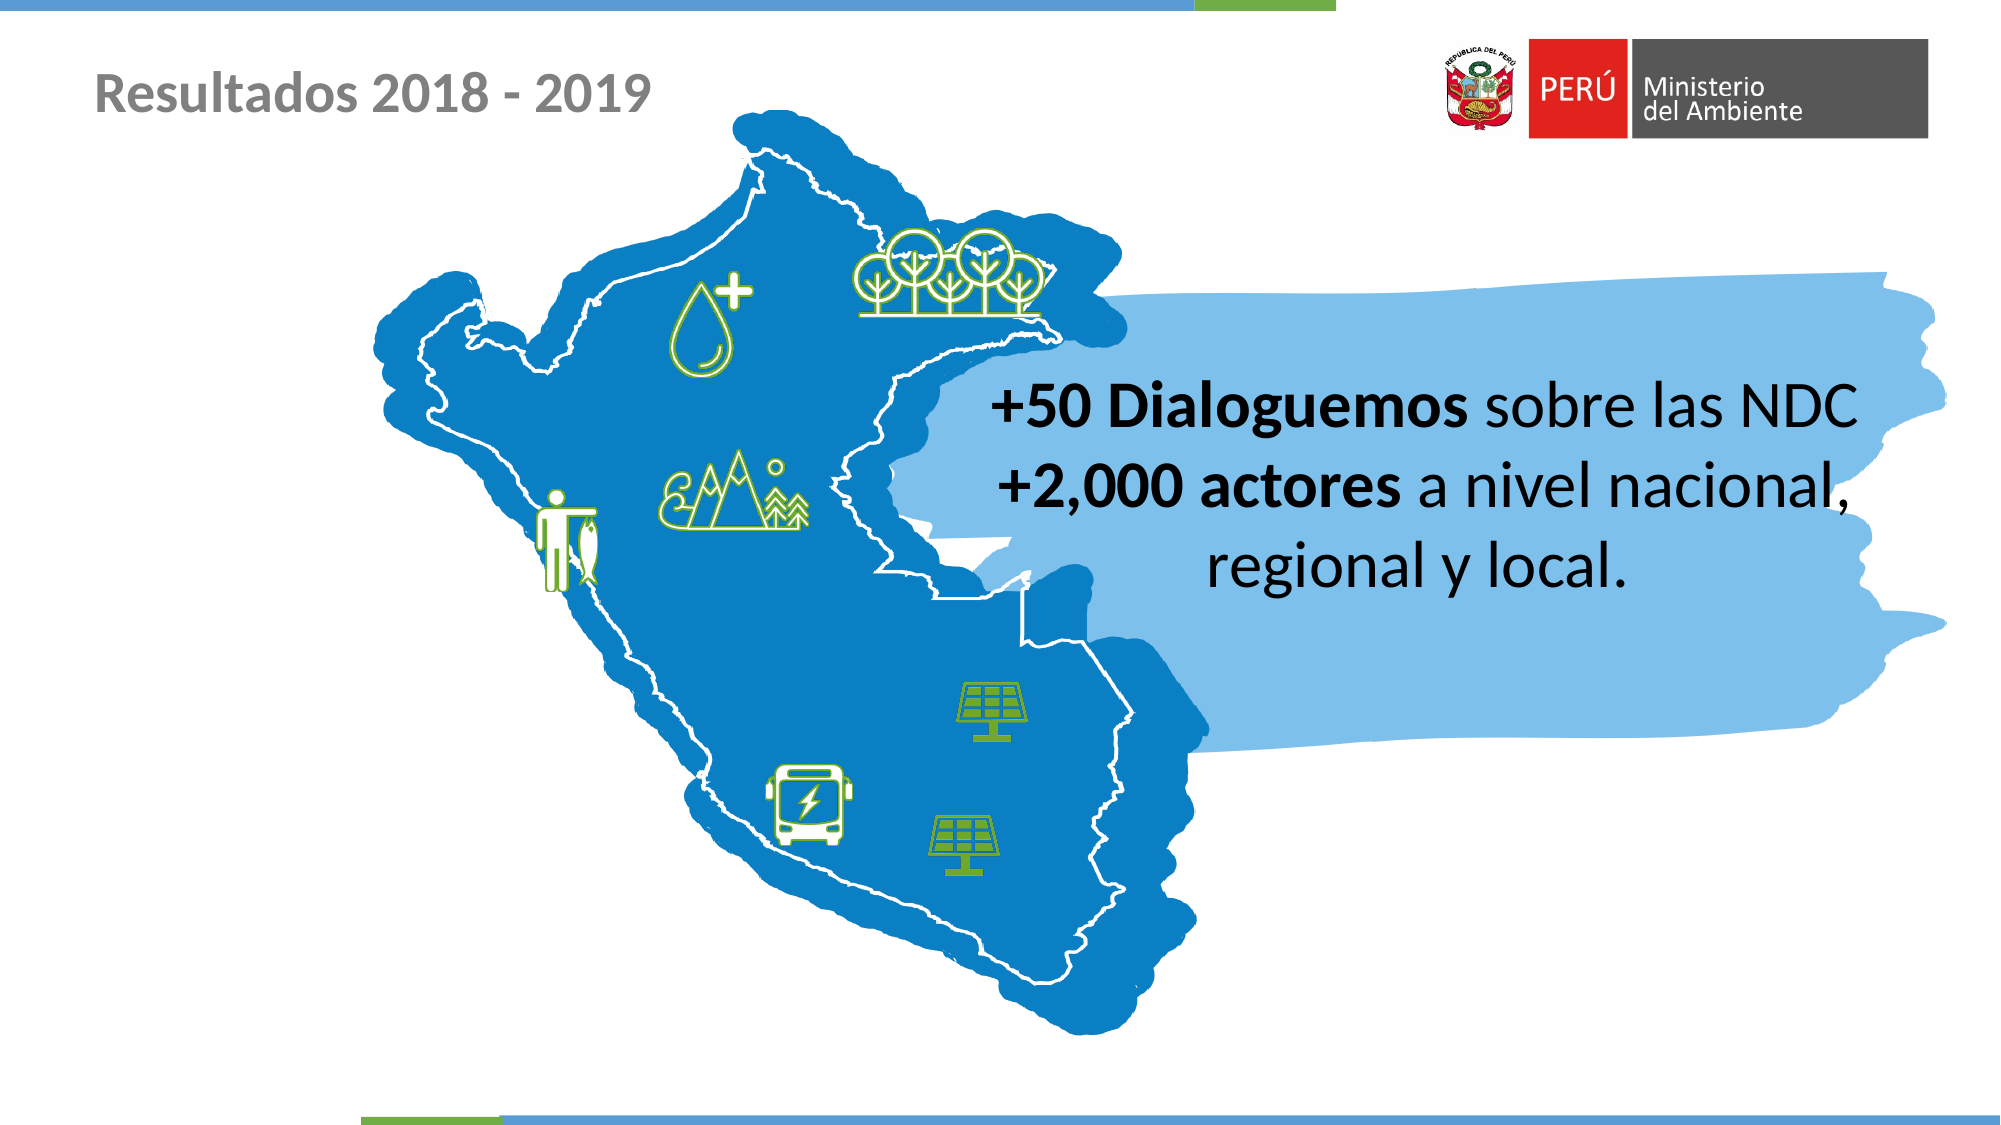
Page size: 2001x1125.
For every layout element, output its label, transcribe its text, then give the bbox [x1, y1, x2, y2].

text_box Resultados 2018 - 2019 [79, 44, 826, 133]
text_box [1194, 0, 1337, 12]
picture [669, 271, 754, 378]
picture [1425, 33, 1933, 143]
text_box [373, 110, 1211, 1036]
text_box [360, 1116, 504, 1125]
picture [928, 815, 1000, 876]
picture [765, 764, 853, 846]
picture [852, 228, 1045, 318]
picture [658, 449, 809, 531]
picture [956, 682, 1028, 743]
picture [536, 489, 598, 593]
picture [1211, 271, 1947, 759]
text_box [0, 0, 1194, 12]
text_box [498, 1114, 2000, 1125]
